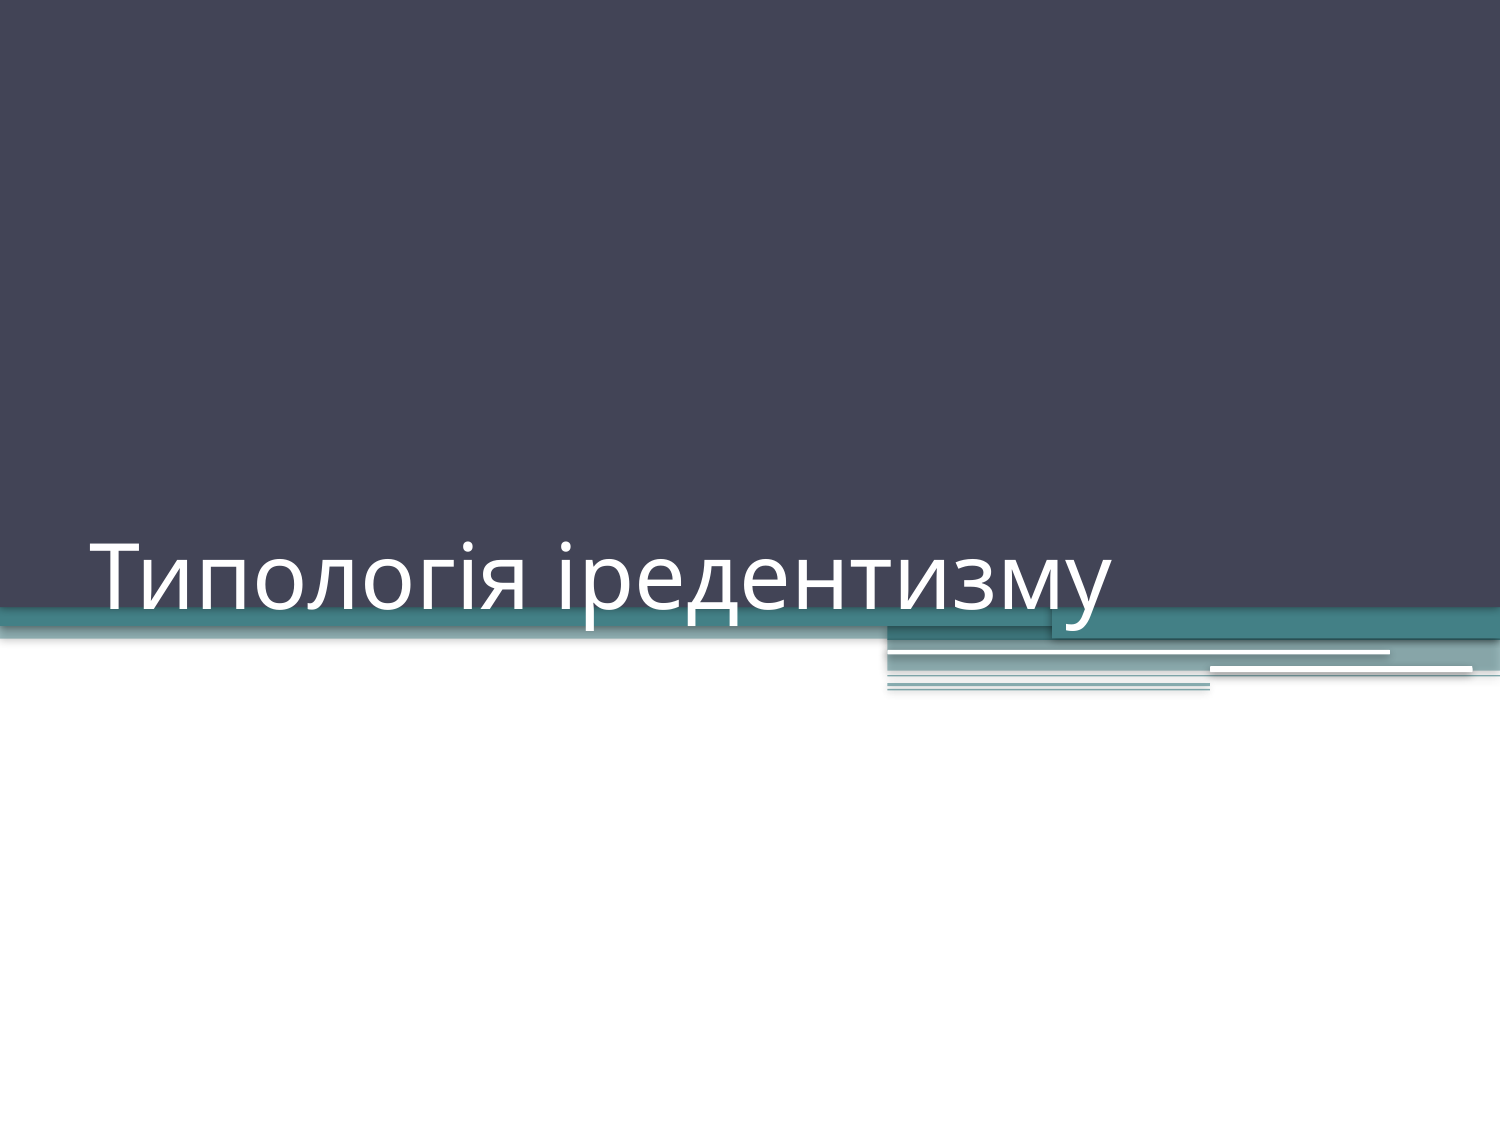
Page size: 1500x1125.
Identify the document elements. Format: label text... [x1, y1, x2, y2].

title Типологія іредентизму [75, 394, 1463, 636]
